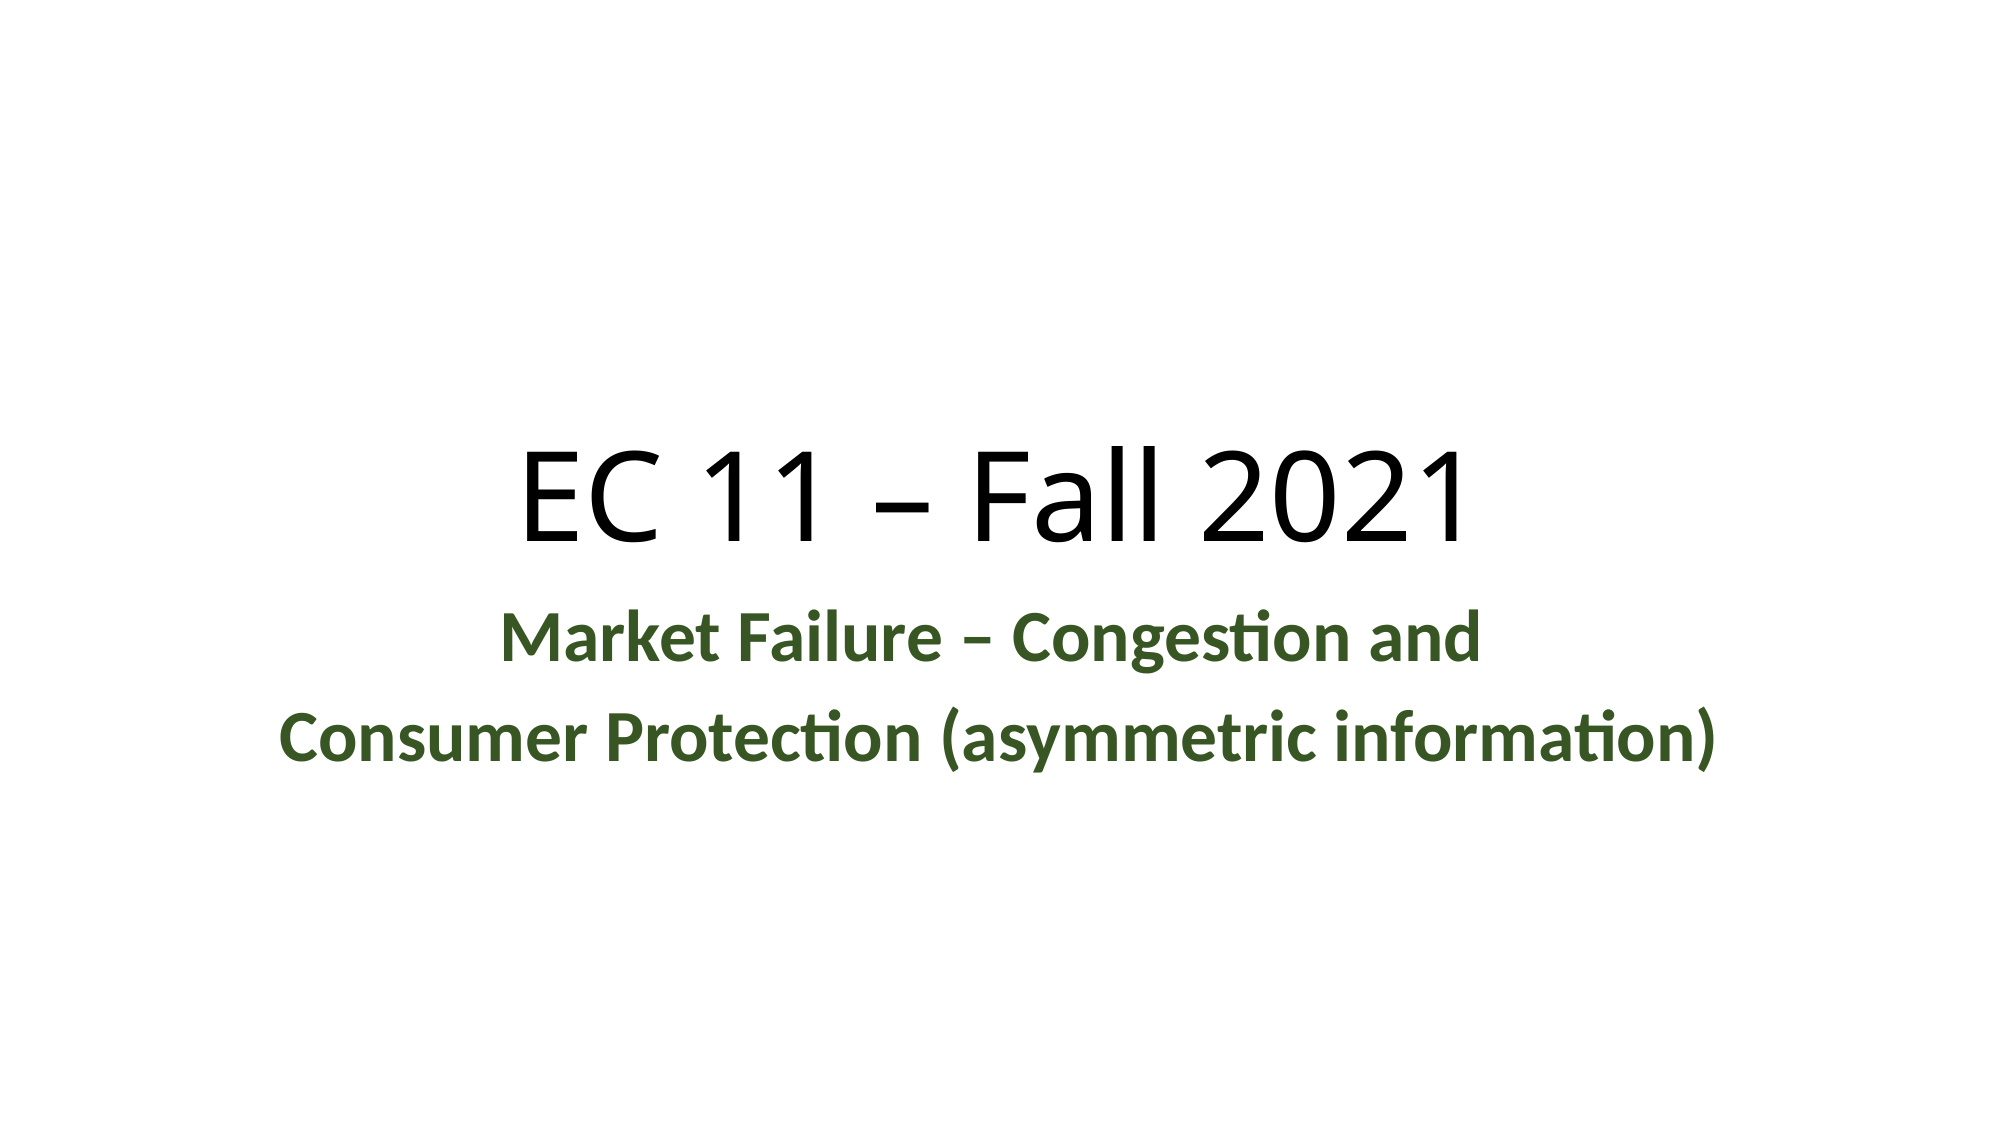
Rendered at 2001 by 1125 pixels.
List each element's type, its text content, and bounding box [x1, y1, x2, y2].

subtitle Market Failure – Congestion and Consumer Protection (asymmetric information) [249, 590, 1750, 863]
title EC 11 – Fall 2021 [249, 184, 1750, 576]
